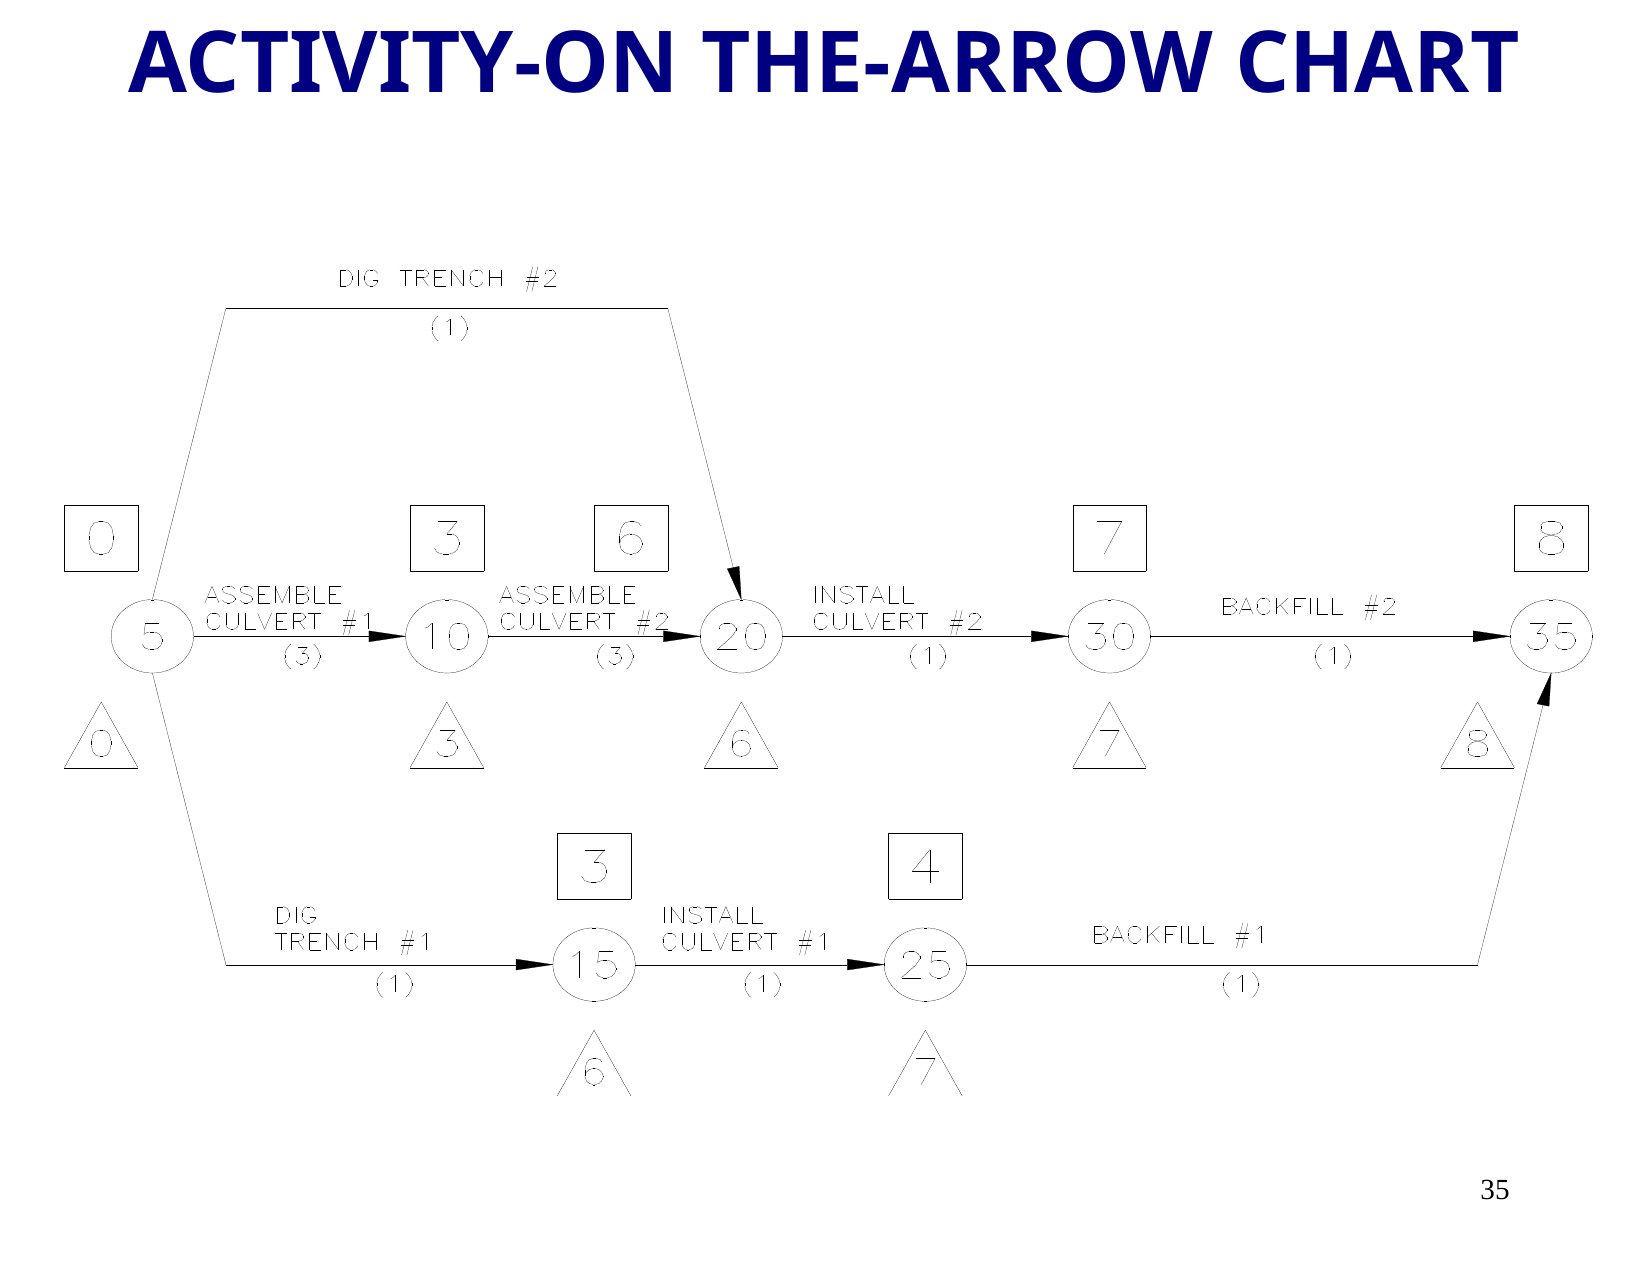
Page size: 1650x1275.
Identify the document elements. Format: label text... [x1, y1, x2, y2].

slide_number 35 [1187, 1162, 1526, 1251]
text_box ACTIVITY-ON THE-ARROW CHART [0, 0, 1650, 118]
picture [56, 262, 1601, 1101]
